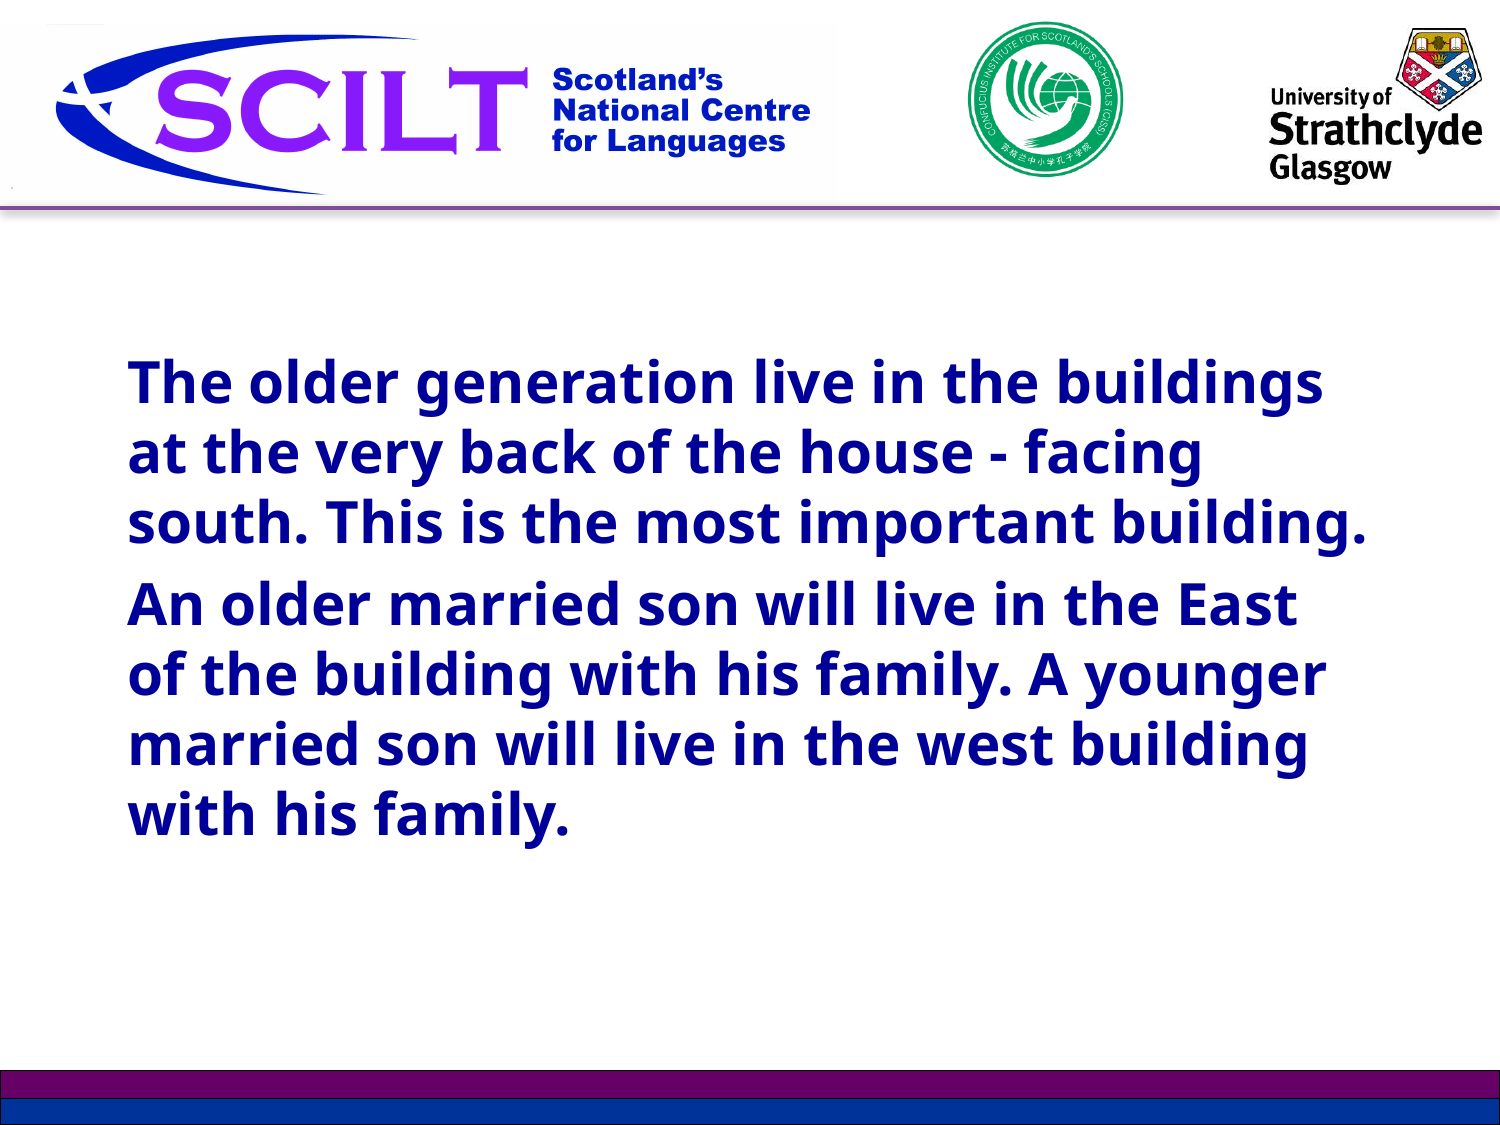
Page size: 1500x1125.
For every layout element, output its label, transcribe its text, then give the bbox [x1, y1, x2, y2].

picture [950, 3, 1140, 193]
subtitle The older generation live in the buildings at the very back of the house - facing south. This is the most important building. An older married son will live in the East of the building with his family. A younger married son will live in the west building with his family. [112, 338, 1388, 929]
picture [1269, 28, 1482, 185]
picture [0, 24, 838, 205]
